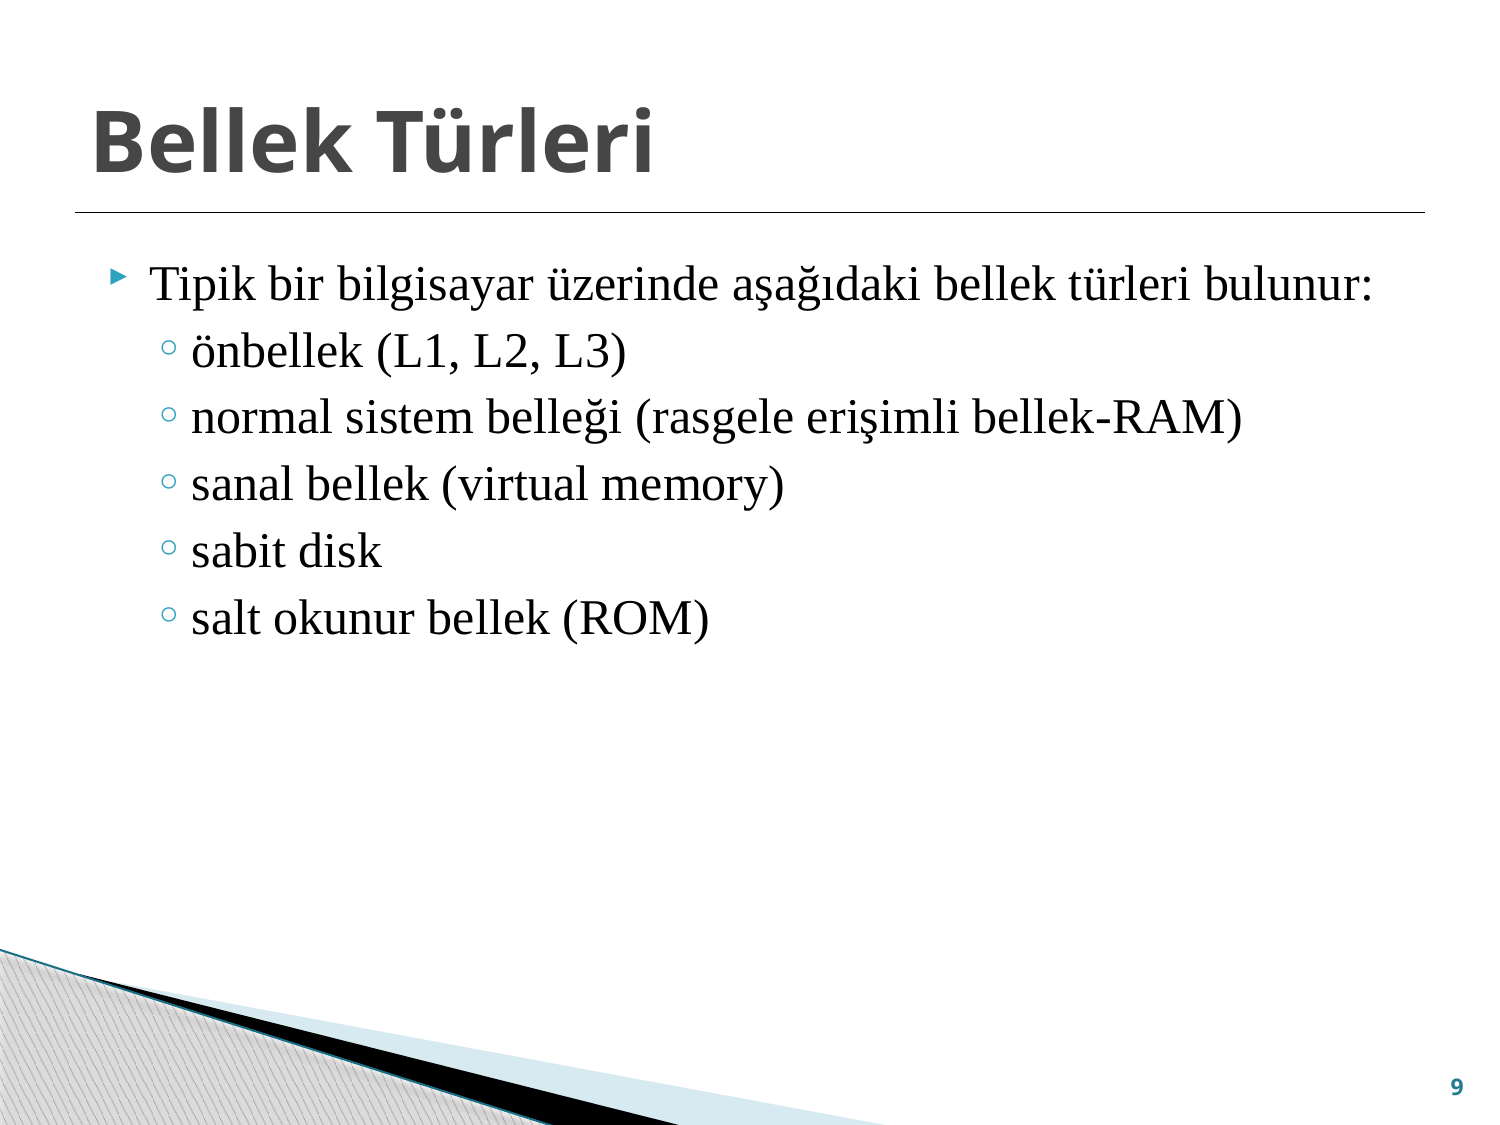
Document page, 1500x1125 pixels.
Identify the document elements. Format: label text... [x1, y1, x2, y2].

list Tipik bir bilgisayar üzerinde aşağıdaki bellek türleri bulunur: önbellek (L1, L2, L3) normal sistem belleği (rasgele erişimli bellek-RAM) sanal bellek (virtual memory) sabit disk salt okunur bellek (ROM) [75, 243, 1425, 986]
slide_number 9 [1362, 1051, 1479, 1112]
title Bellek Türleri [75, 45, 1425, 233]
